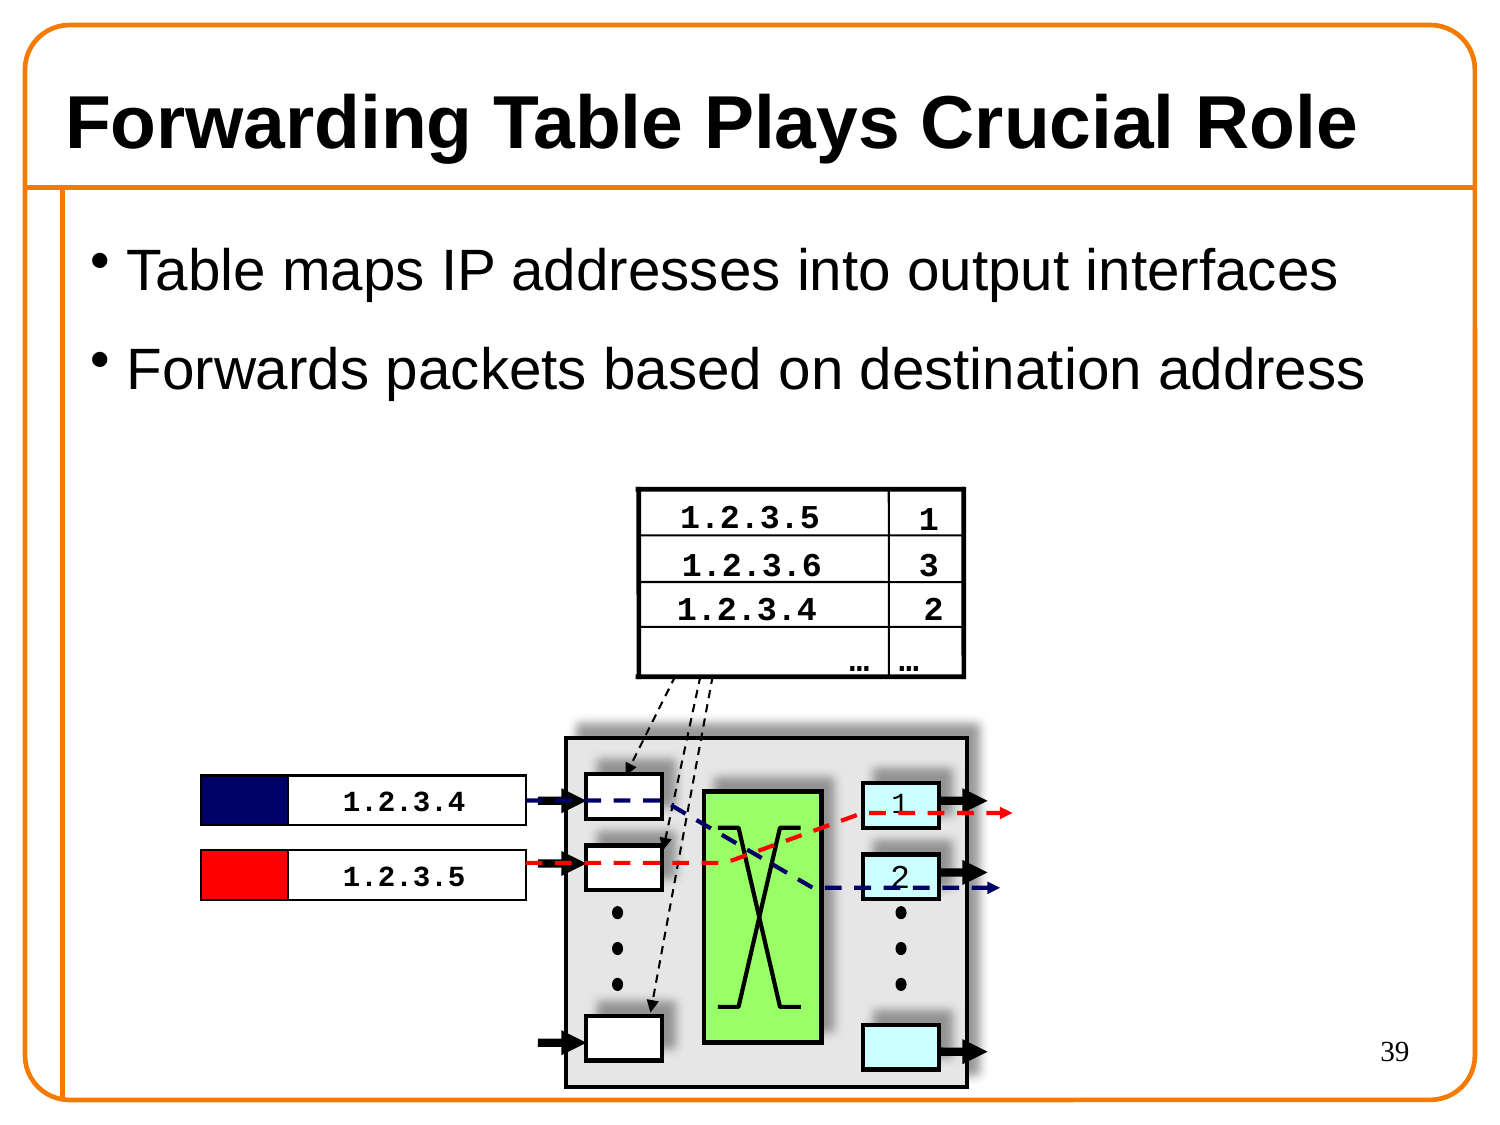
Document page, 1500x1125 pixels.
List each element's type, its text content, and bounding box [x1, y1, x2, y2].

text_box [537, 909, 988, 1088]
text_box 1.2.3.6 [628, 535, 638, 582]
text_box 1 [884, 490, 888, 535]
text_box 3 [884, 536, 888, 582]
text_box 1.2.3.5 [624, 487, 875, 525]
title Forwarding Table Plays Crucial Role [50, 62, 1475, 175]
text_box 2 [888, 580, 968, 627]
text_box 1 [889, 490, 963, 535]
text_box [200, 775, 1013, 901]
text_box 3 [889, 536, 963, 580]
text_box … [889, 630, 963, 676]
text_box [537, 737, 988, 773]
text_box 1.2.3.4 [638, 580, 875, 638]
list Table maps IP addresses into output interfaces Forwards packets based on destination address [75, 224, 1463, 438]
slide_number 39 [1074, 1024, 1426, 1101]
text_box … [639, 630, 885, 676]
text_box 1.2.3.6 [639, 536, 875, 580]
